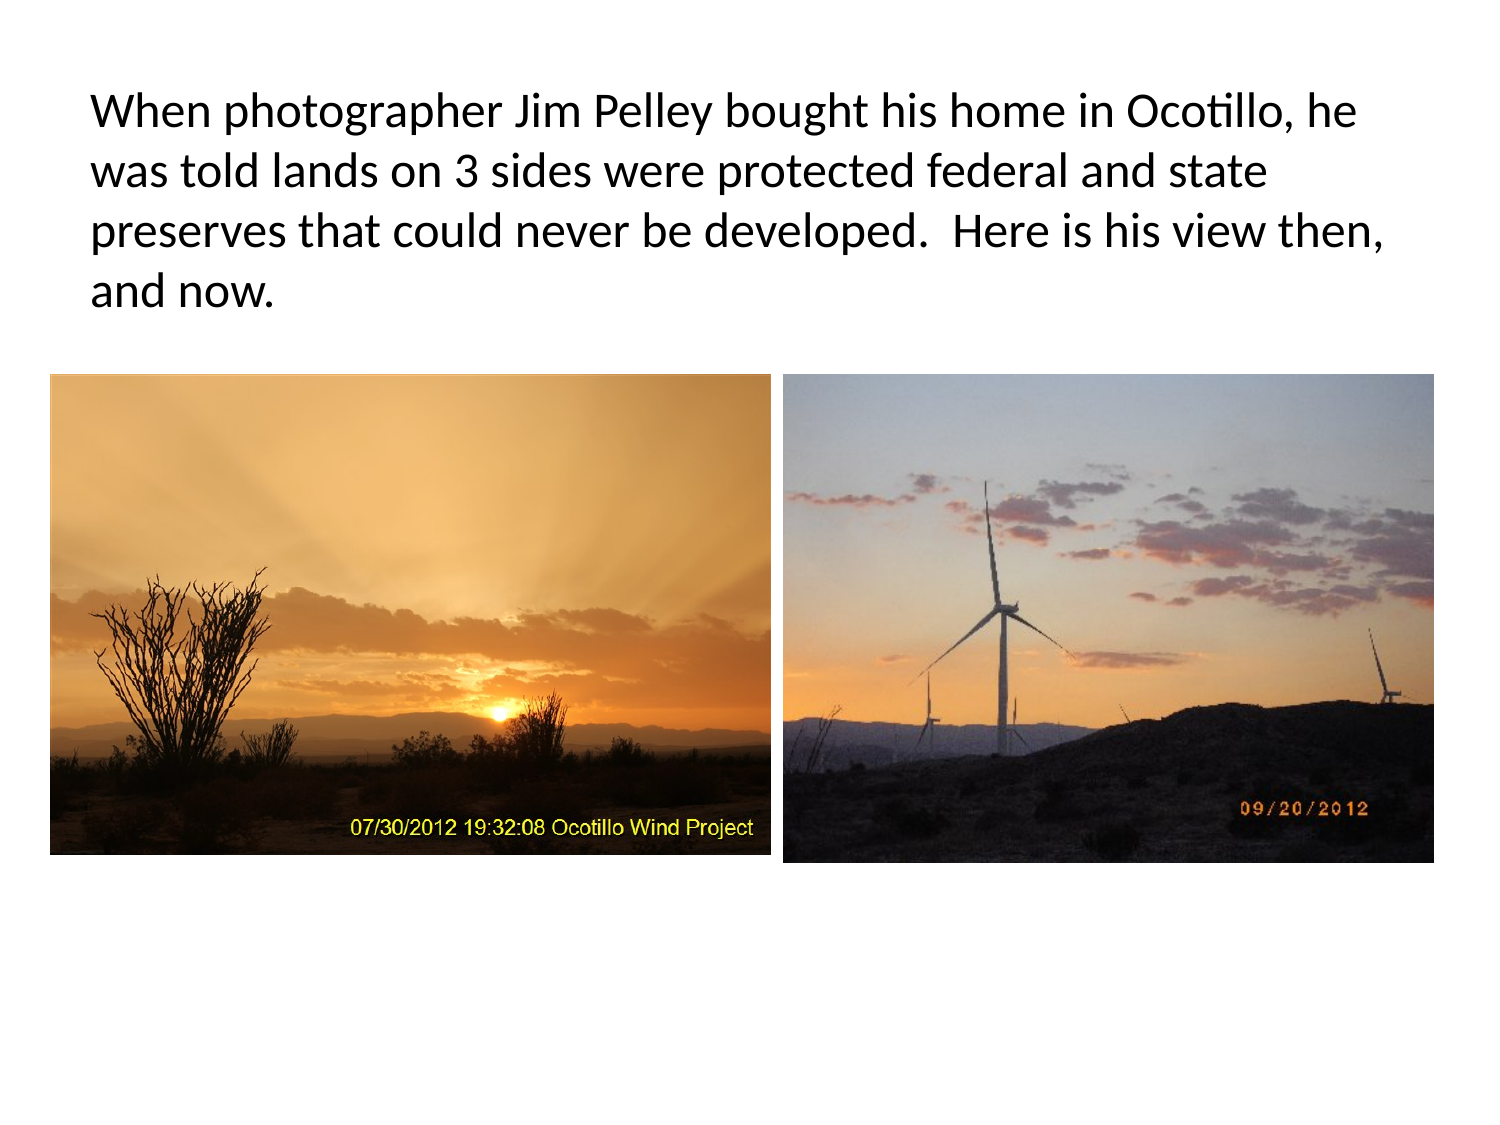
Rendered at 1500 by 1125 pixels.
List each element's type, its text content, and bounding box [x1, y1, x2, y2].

title When photographer Jim Pelley bought his home in Ocotillo, he was told lands on 3 sides were protected federal and state preserves that could never be developed. Here is his view then, and now. [75, 45, 1425, 350]
picture [783, 374, 1434, 863]
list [49, 374, 771, 856]
